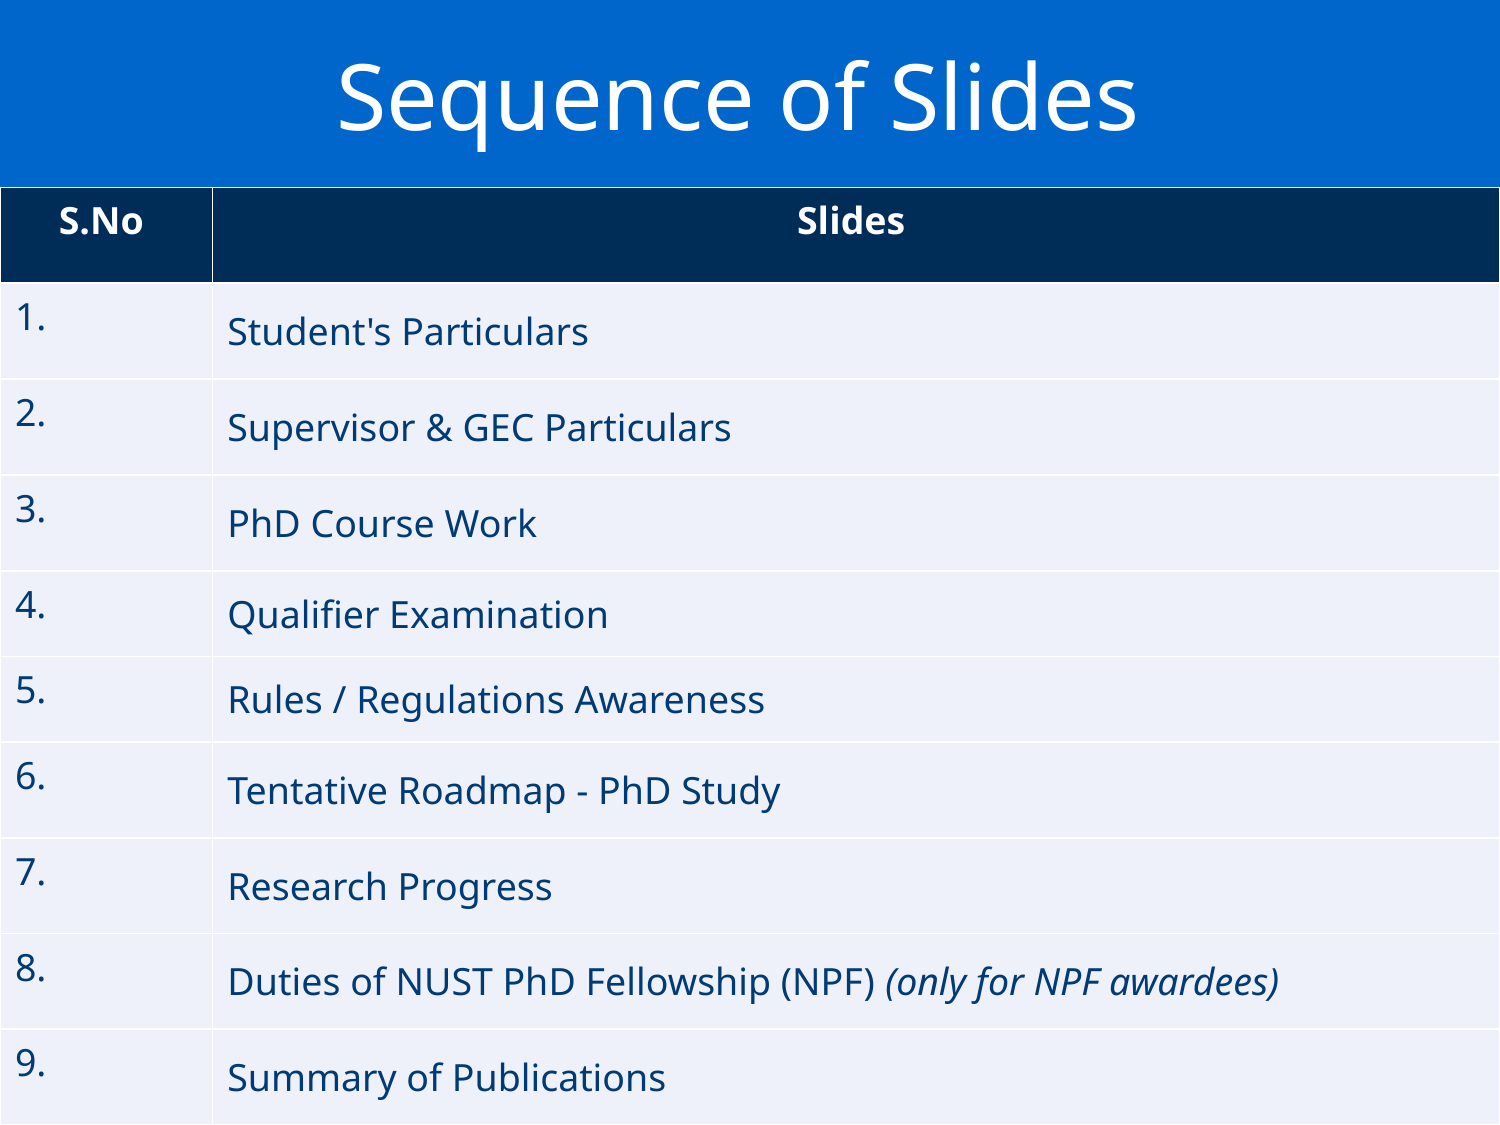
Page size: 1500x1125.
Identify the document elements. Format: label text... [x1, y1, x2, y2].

table_cell 2. [1, 380, 212, 474]
table_cell 5. [1, 657, 212, 741]
text_box Sequence of Slides [0, 0, 1500, 187]
table_cell 8. [1, 934, 212, 1028]
table_cell 1. [1, 284, 212, 378]
table_cell Duties of NUST PhD Fellowship (NPF) (only for NPF awardees) [213, 934, 1499, 1028]
table_header Slides [213, 188, 1499, 282]
table_cell 7. [1, 839, 212, 933]
table_cell 3. [1, 476, 212, 570]
table_cell Tentative Roadmap - PhD Study [213, 743, 1499, 837]
table_cell Supervisor & GEC Particulars [213, 380, 1499, 474]
table_cell 4. [1, 572, 212, 656]
table_cell 9. [1, 1030, 212, 1124]
table_cell Qualifier Examination [213, 572, 1499, 656]
table_cell Research Progress [213, 839, 1499, 933]
table_cell Rules / Regulations Awareness [213, 657, 1499, 741]
table_cell Student's Particulars [213, 284, 1499, 378]
table_cell PhD Course Work [213, 476, 1499, 570]
table_cell 6. [1, 743, 212, 837]
table_cell Summary of Publications [213, 1030, 1499, 1124]
table_header S.No [1, 188, 212, 282]
